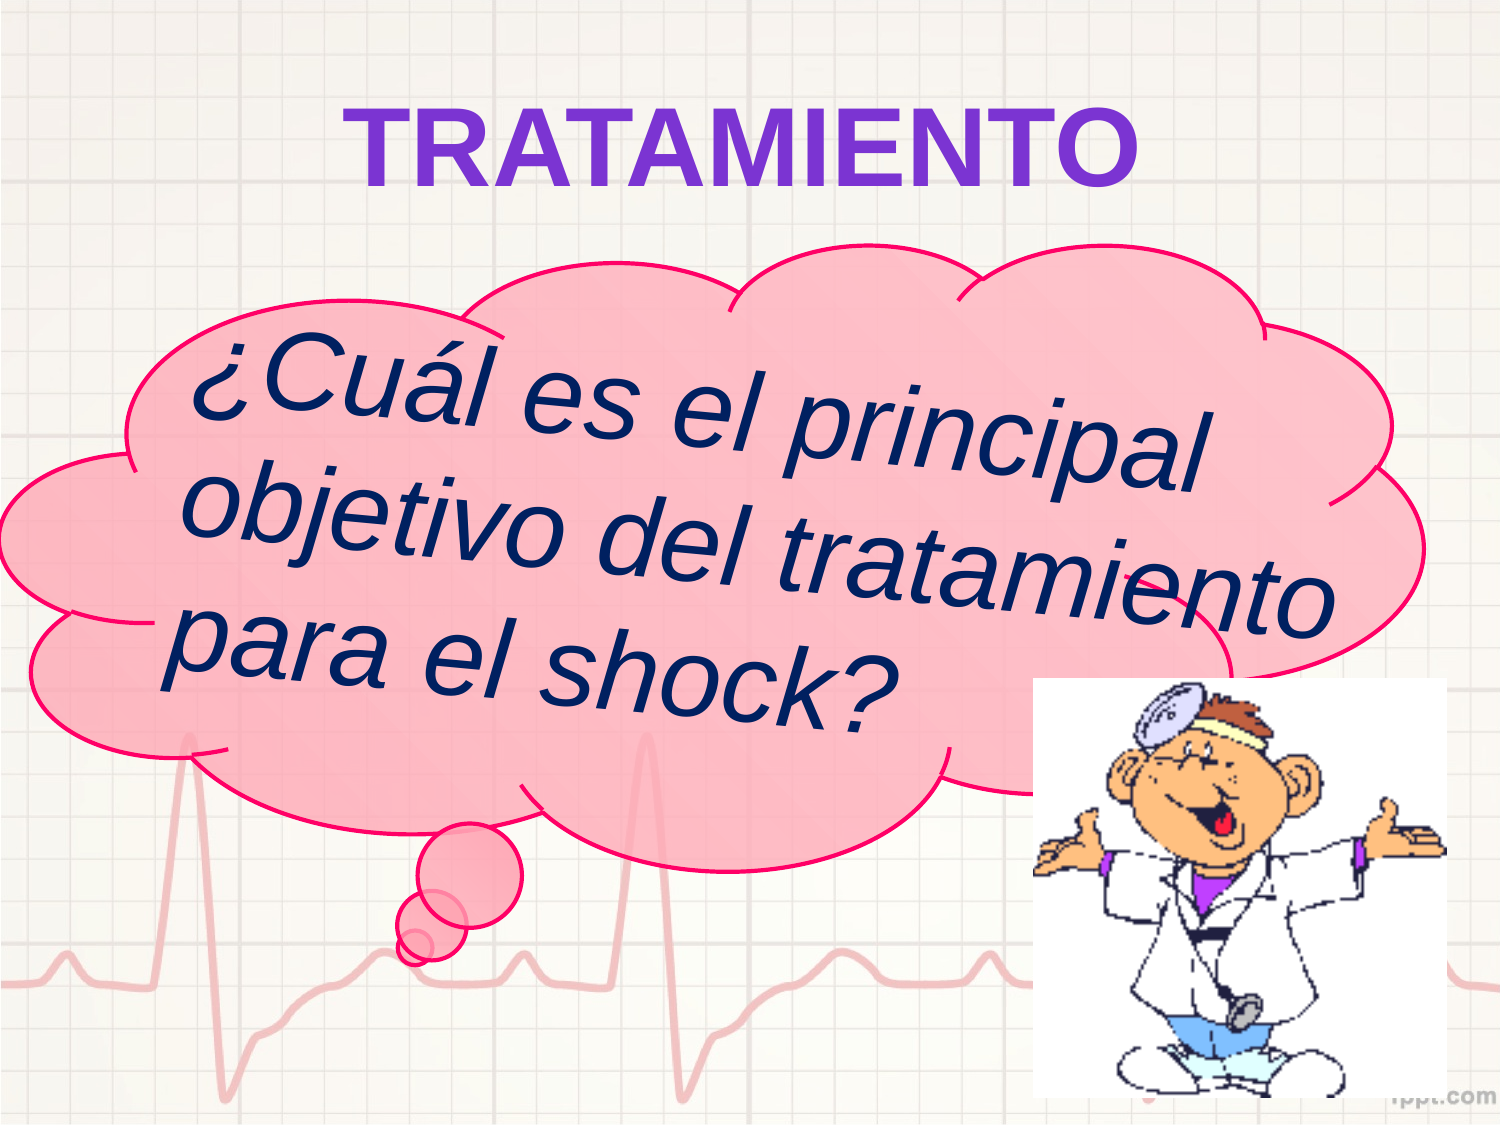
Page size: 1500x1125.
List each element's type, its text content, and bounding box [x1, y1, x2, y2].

text_box ¿Cuál es el principal objetivo del tratamiento para el shock? [147, 279, 1466, 779]
picture [0, 0, 1500, 1125]
text_box TRATAMIENTO [327, 66, 1157, 217]
text_box [472, 243, 1384, 390]
text_box [0, 344, 1028, 968]
